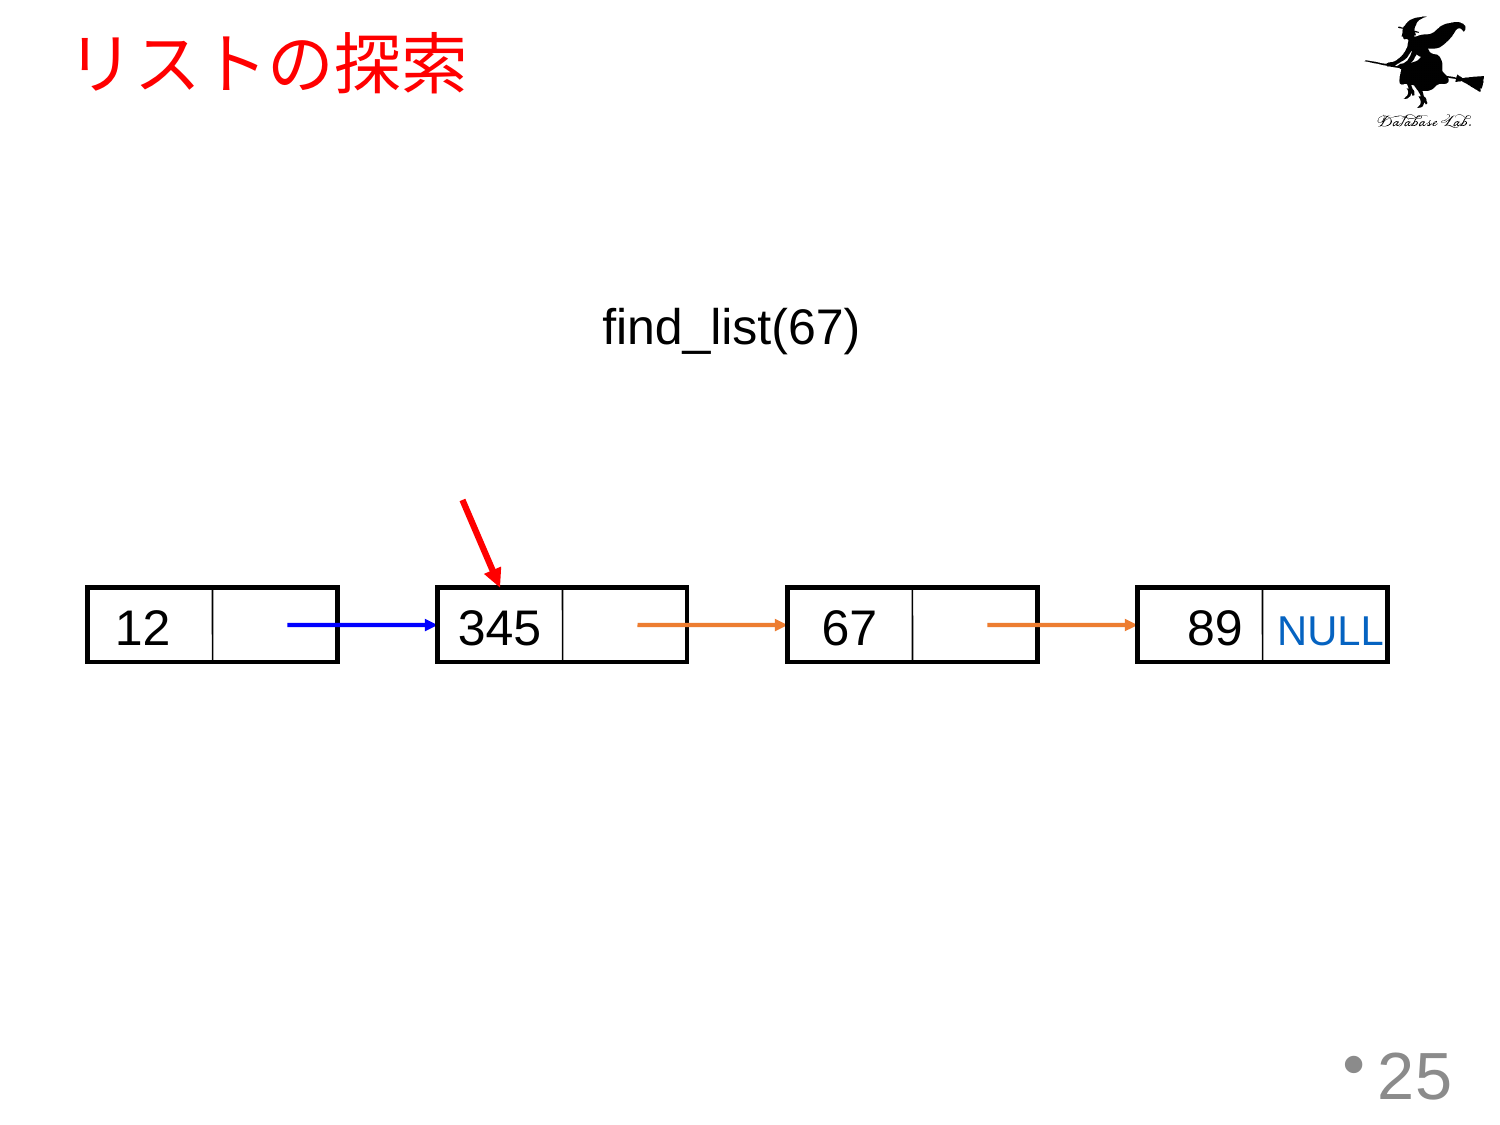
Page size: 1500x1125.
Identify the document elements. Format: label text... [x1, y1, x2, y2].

text_box 67 [913, 587, 1038, 663]
text_box [987, 618, 1137, 632]
text_box [462, 499, 501, 588]
text_box 89 NULL [1137, 587, 1262, 663]
text_box [637, 618, 787, 632]
text_box 12 [87, 587, 212, 663]
slide_number 25 [1129, 1042, 1467, 1103]
picture [1362, 14, 1486, 130]
title リストの探索 [52, 28, 1441, 106]
text_box 89 NULL [1263, 587, 1388, 663]
text_box 345 [437, 587, 562, 663]
text_box 67 [787, 587, 912, 663]
text_box find_list(67) [587, 287, 880, 364]
text_box 12 [213, 587, 338, 663]
text_box 345 [563, 587, 688, 663]
text_box [287, 618, 437, 632]
